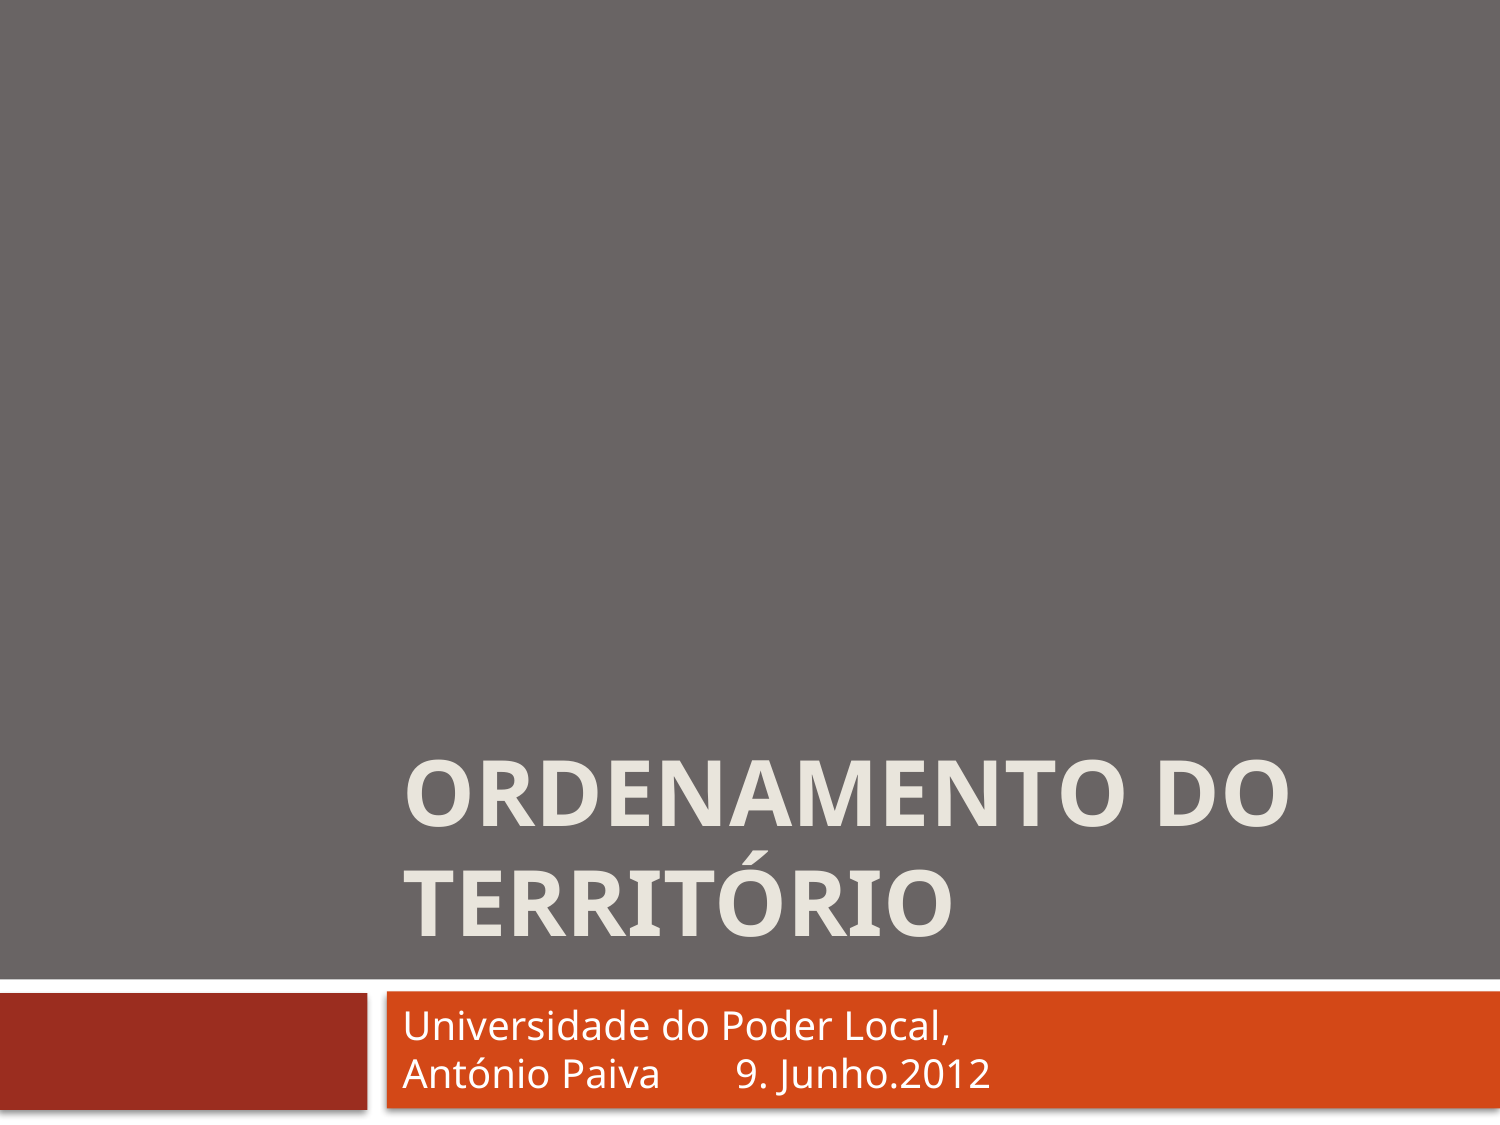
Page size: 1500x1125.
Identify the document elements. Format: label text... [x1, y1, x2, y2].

subtitle Universidade do Poder Local, António Paiva 9. Junho.2012 [387, 992, 1488, 1105]
title Ordenamento do território [387, 662, 1450, 963]
